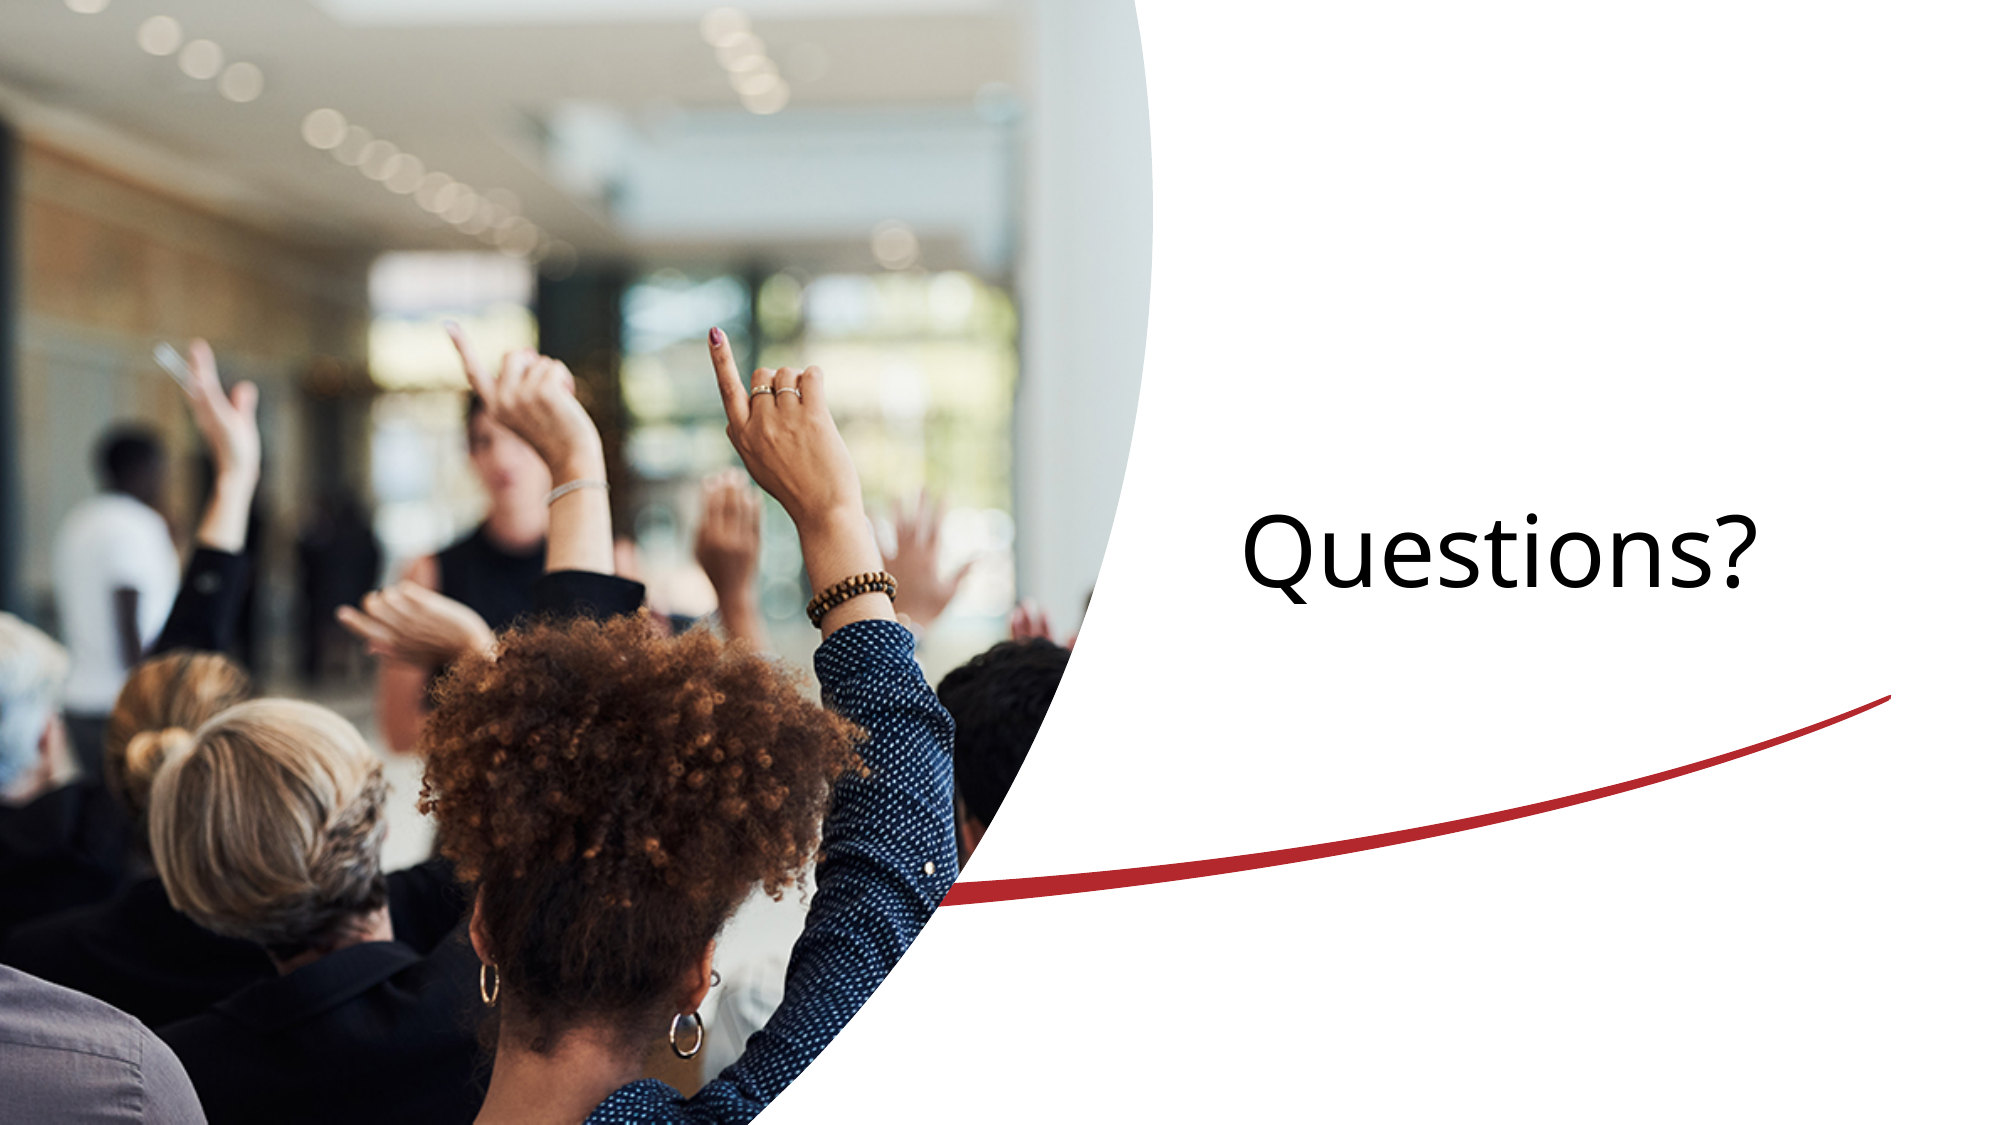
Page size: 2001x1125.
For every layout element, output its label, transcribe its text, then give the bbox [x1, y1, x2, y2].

picture [0, 0, 1153, 1125]
title Questions? [1224, 467, 2000, 617]
list [1224, 779, 1895, 968]
